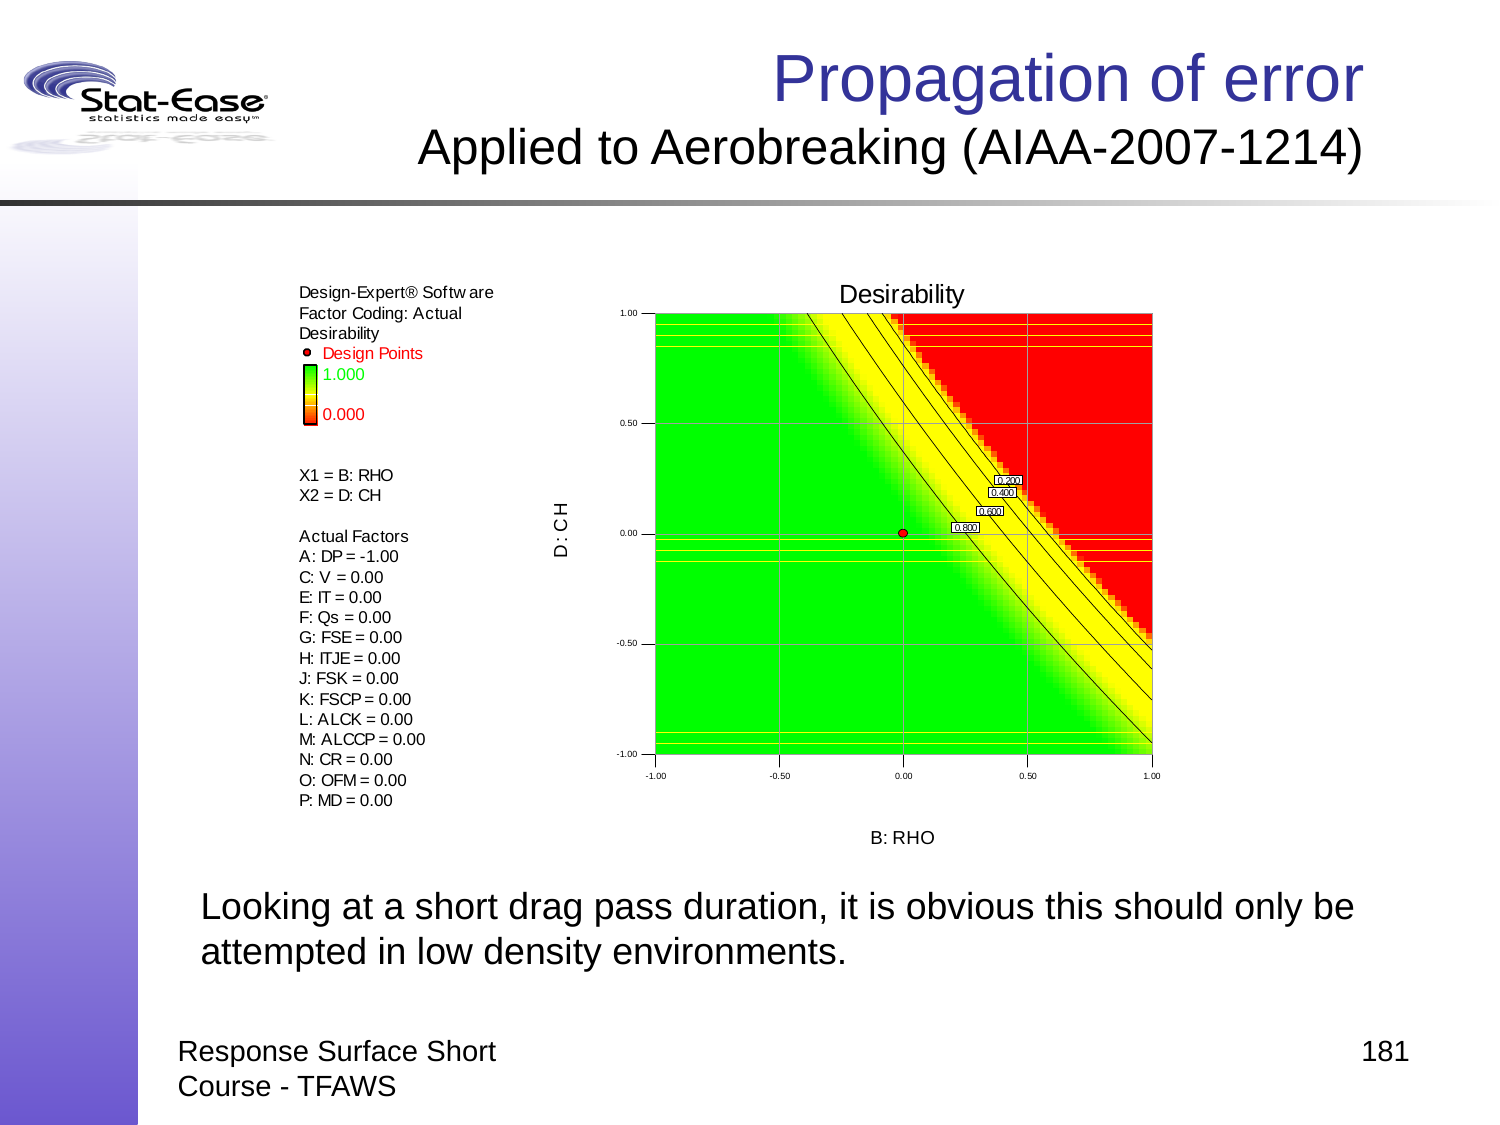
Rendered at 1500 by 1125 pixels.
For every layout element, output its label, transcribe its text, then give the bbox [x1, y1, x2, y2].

text_box Looking at a short drag pass duration, it is obvious this should only be attempted in low density environments. [185, 874, 1435, 980]
title Propagation of error Applied to Aerobreaking (AIAA-2007-1214) [299, 14, 1380, 195]
slide_number 181 [1074, 1024, 1426, 1103]
picture [0, 7, 1219, 875]
slide_number Response Surface Short Course - TFAWS [162, 1024, 513, 1103]
